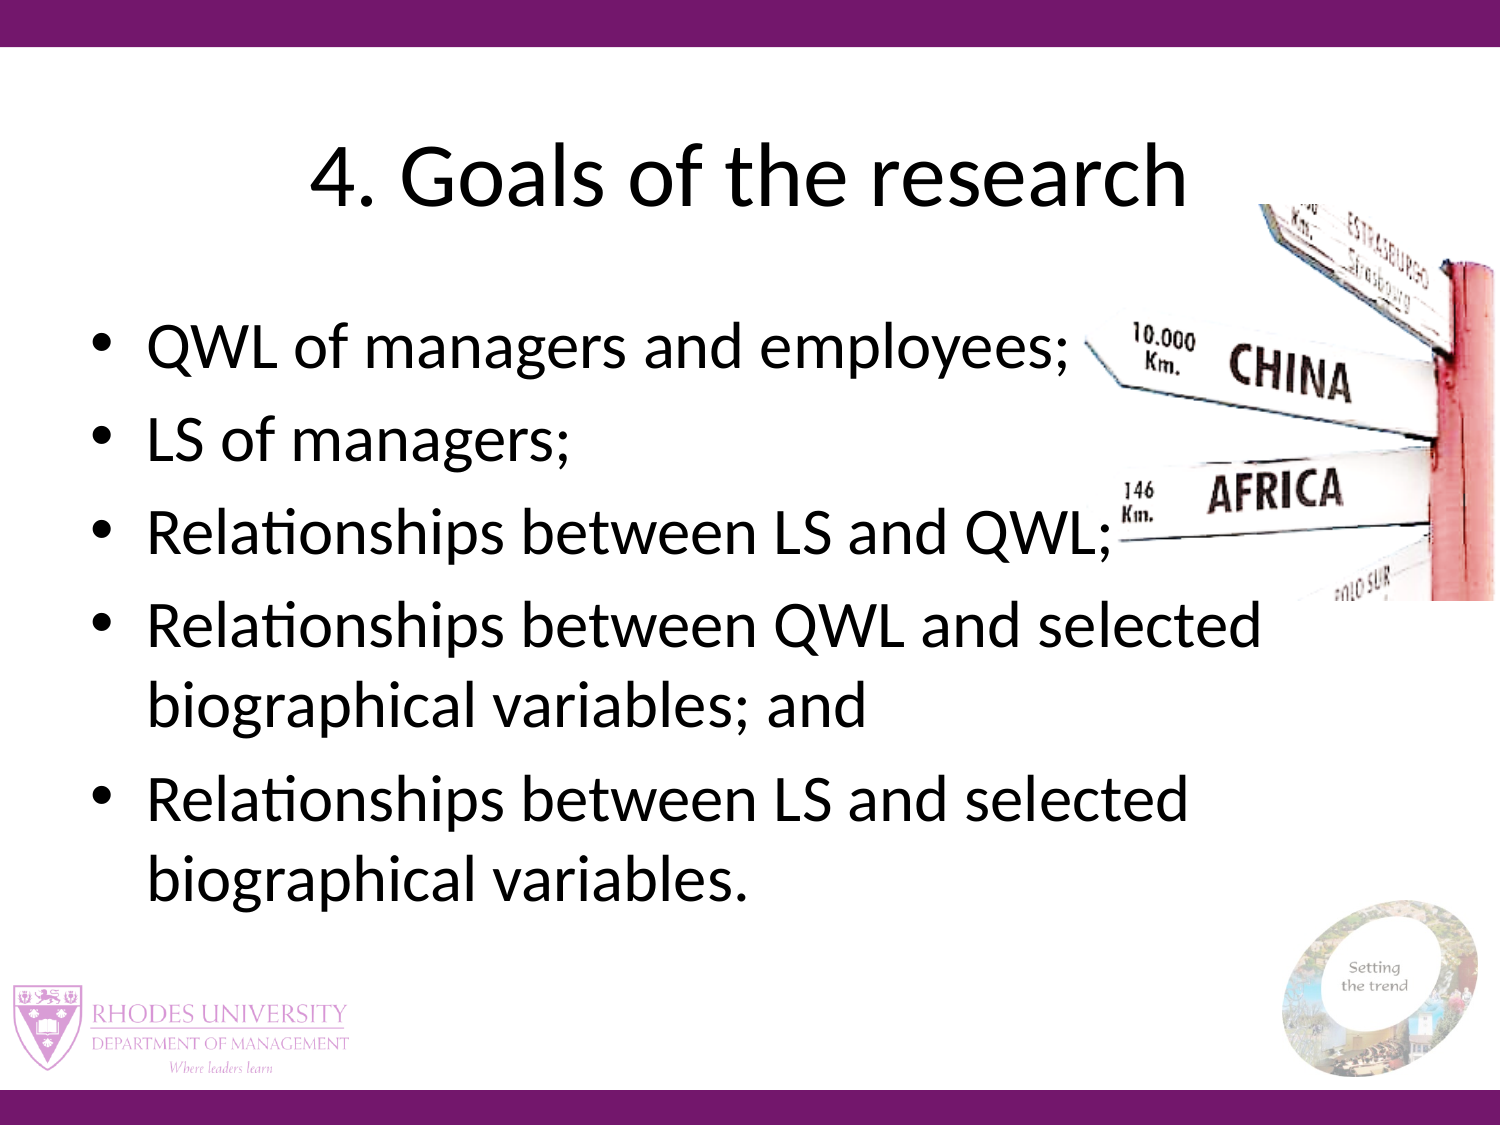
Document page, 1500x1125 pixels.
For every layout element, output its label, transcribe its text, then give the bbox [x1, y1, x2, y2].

list QWL of managers and employees; LS of managers; Relationships between LS and QWL; Relationships between QWL and selected biographical variables; and Relationships between LS and selected biographical variables. [74, 293, 1426, 1037]
title 4. Goals of the research [74, 76, 1426, 265]
picture [1030, 203, 1500, 601]
picture [11, 983, 349, 1073]
picture [1282, 900, 1478, 1077]
